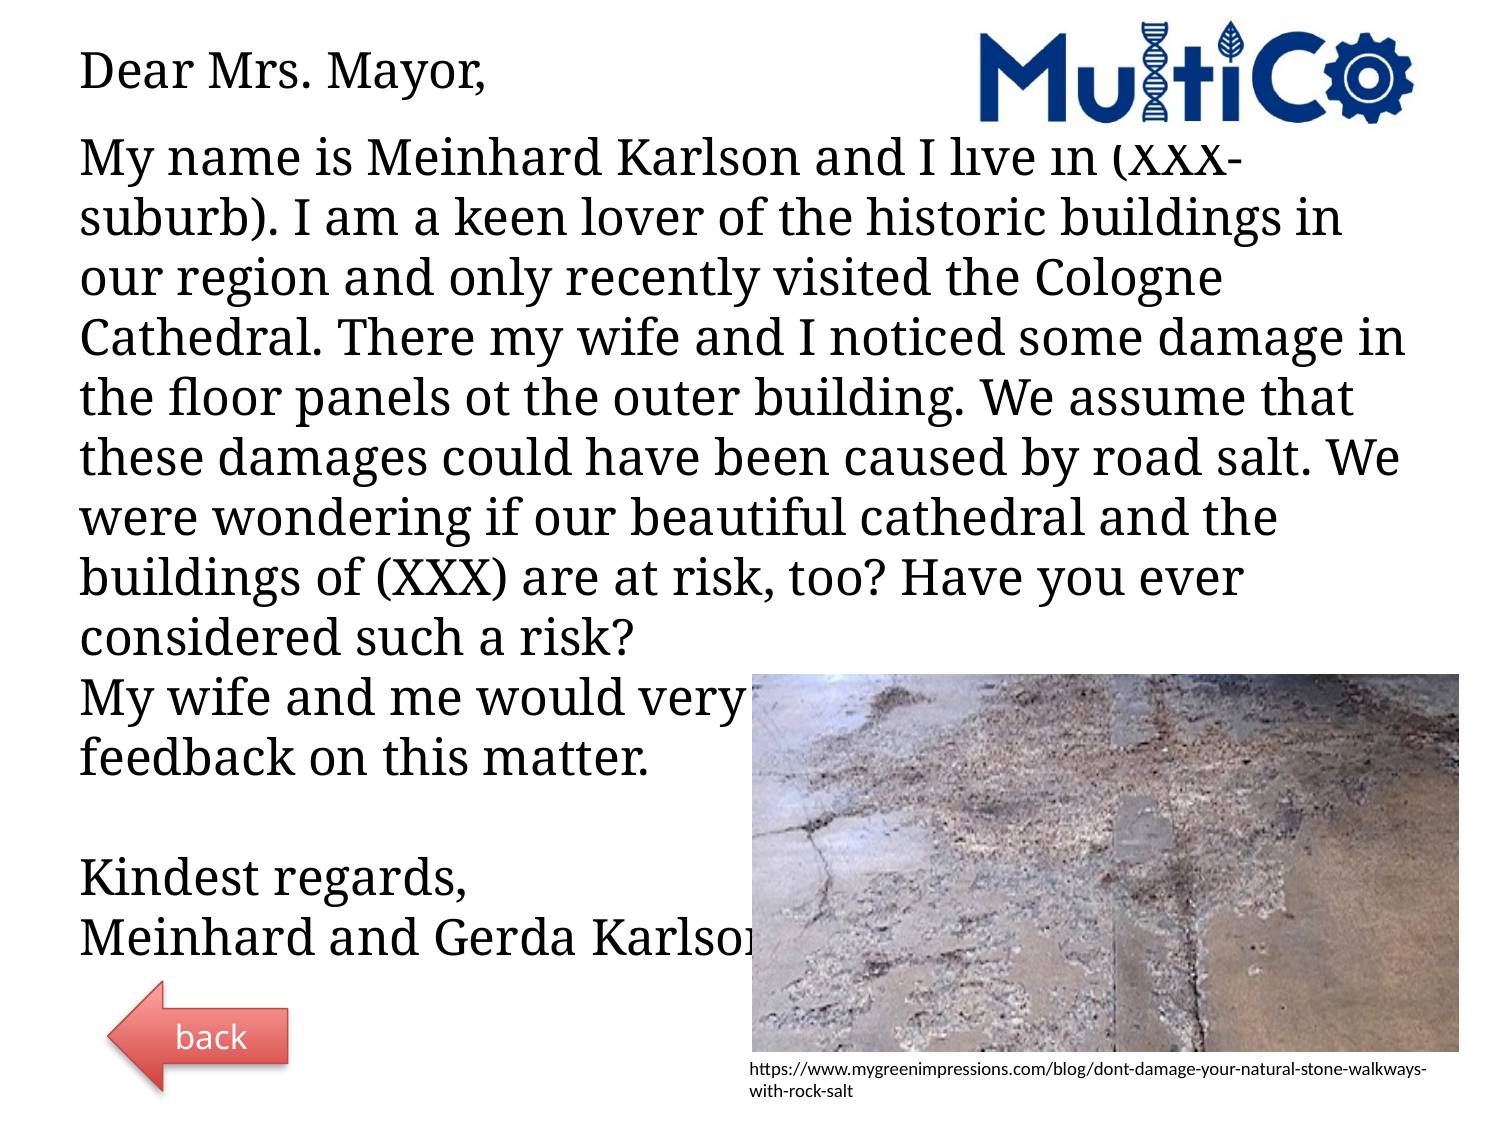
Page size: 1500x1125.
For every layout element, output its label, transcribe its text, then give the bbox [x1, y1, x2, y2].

text_box Dear Mrs. Mayor, My name is Meinhard Karlson and I live in (XXX-suburb). I am a keen lover of the historic buildings in our region and only recently visited the Cologne Cathedral. There my wife and I noticed some damage in the floor panels ot the outer building. We assume that these damages could have been caused by road salt. We were wondering if our beautiful cathedral and the buildings of (XXX) are at risk, too? Have you ever considered such a risk? My wife and me would very much appreciate your feedback on this matter. Kindest regards, Meinhard and Gerda Karlson [65, 30, 1430, 1043]
text_box back [107, 980, 289, 1092]
picture [751, 674, 1459, 1052]
text_box https://www.mygreenimpressions.com/blog/dont-damage-your-natural-stone-walkways-with-rock-salt [734, 1048, 1466, 1109]
picture [964, 0, 1431, 145]
